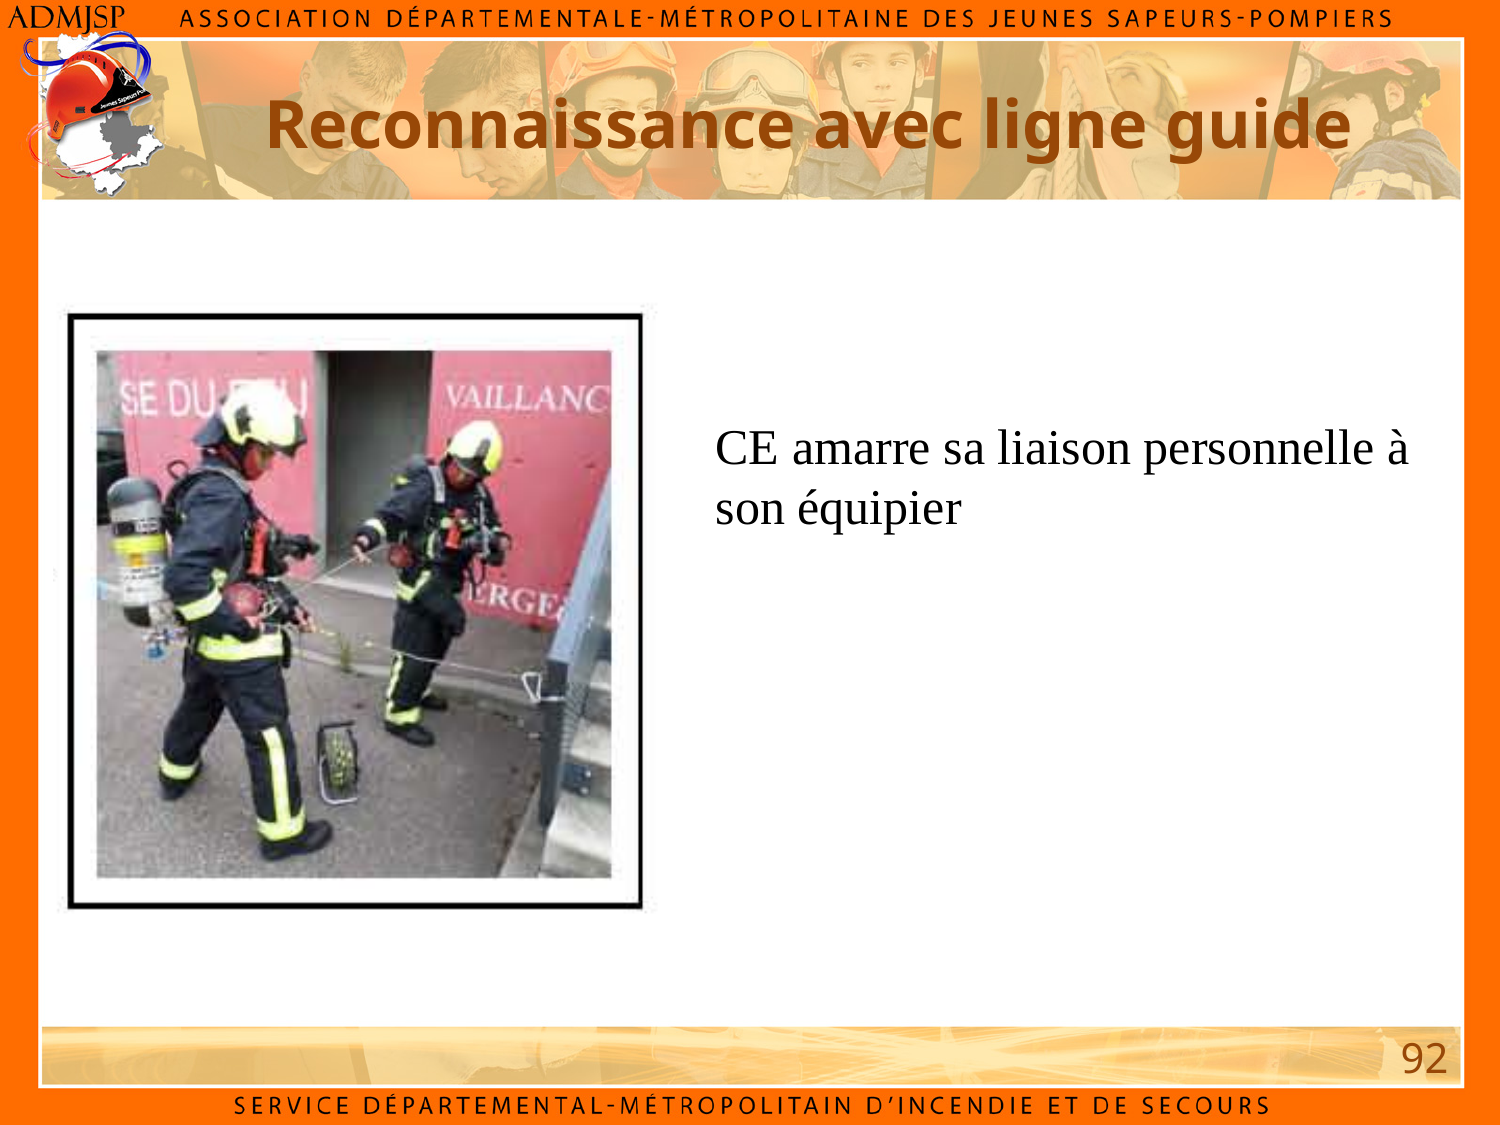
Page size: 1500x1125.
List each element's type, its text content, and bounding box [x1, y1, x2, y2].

text_box CE amarre sa liaison personnelle à son équipier [700, 407, 1451, 542]
title Reconnaissance avec ligne guide [183, 75, 1454, 200]
text_box 92 [1113, 1029, 1464, 1090]
text_box [0, 0, 1500, 75]
picture [0, 75, 1500, 1125]
